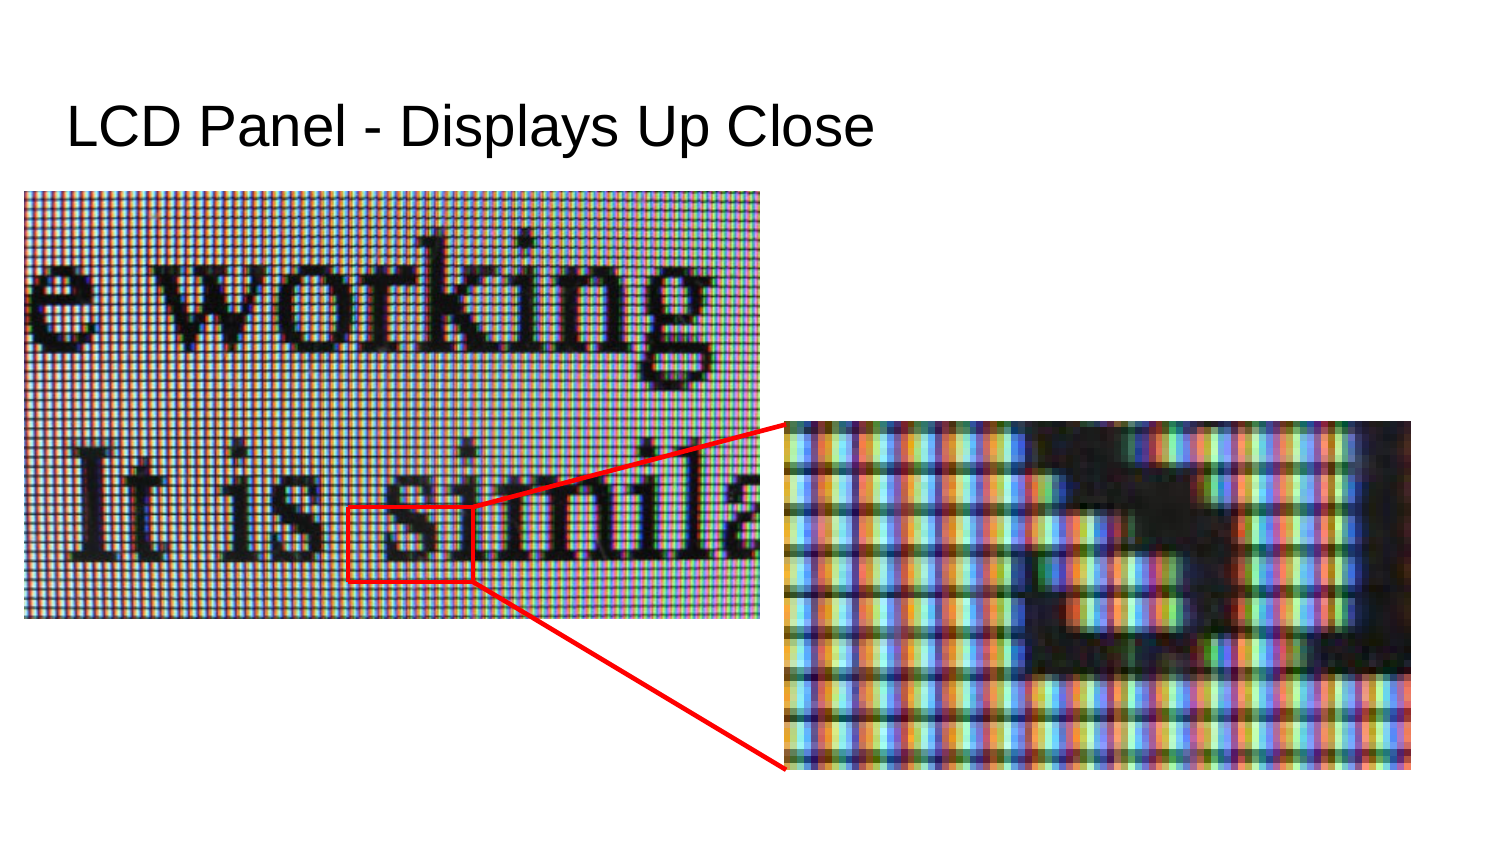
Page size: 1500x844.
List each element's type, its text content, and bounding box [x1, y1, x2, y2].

picture [24, 191, 760, 619]
picture [784, 421, 1411, 770]
picture [474, 508, 760, 581]
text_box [472, 424, 787, 508]
title LCD Panel - Displays Up Close [51, 72, 1449, 167]
picture [349, 508, 472, 581]
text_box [472, 581, 787, 771]
